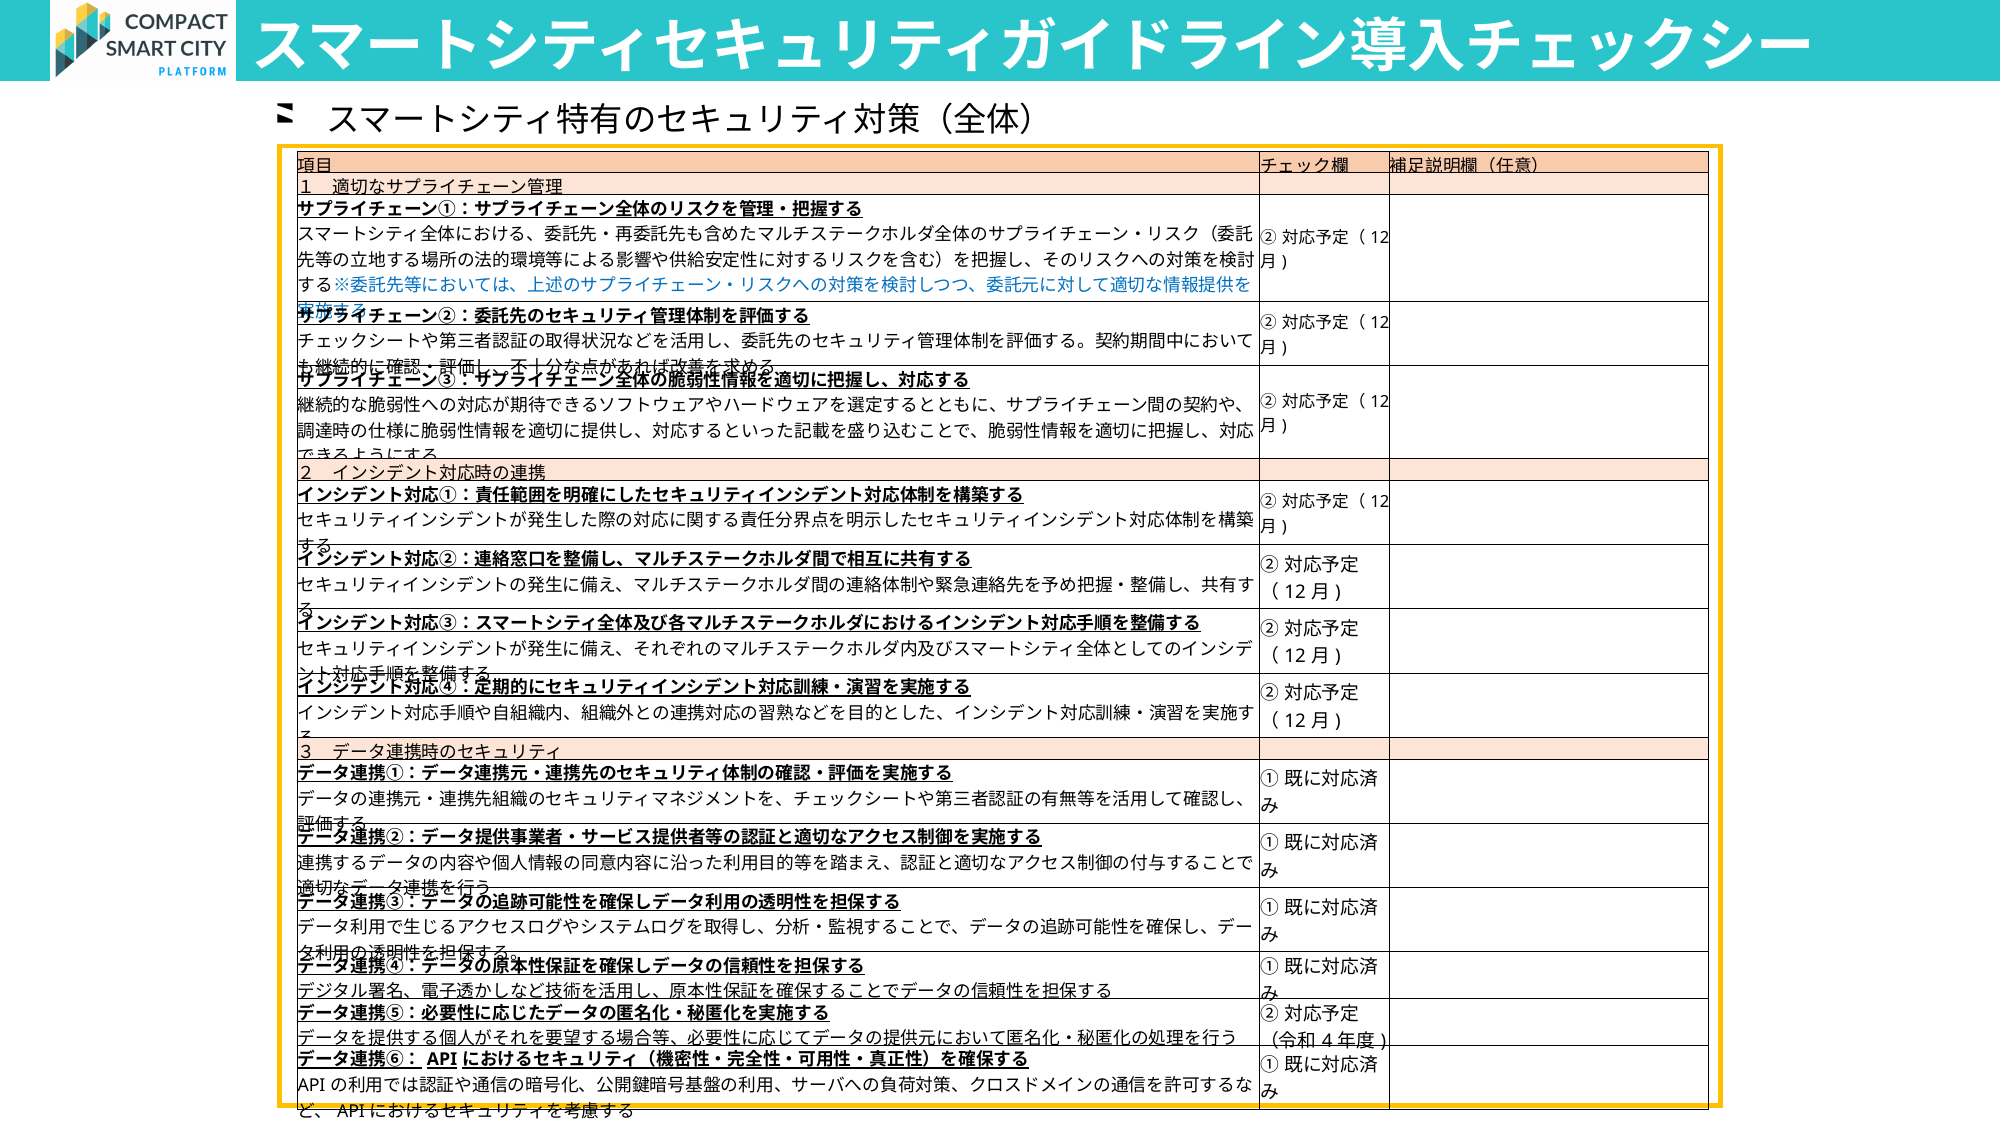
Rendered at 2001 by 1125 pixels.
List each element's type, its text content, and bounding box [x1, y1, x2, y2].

table_cell [1260, 459, 1389, 480]
table_cell [1390, 459, 1708, 480]
table_cell [1260, 173, 1389, 194]
table_cell サプライチェーン②：委託先のセキュリティ管理体制を評価する チェックシートや第三者認証の取得状況などを活用し、委託先のセキュリティ管理体制を評価する。契約期間中においても継続的に確認・評価し、不十分な点があれば改善を求める [298, 302, 1259, 365]
table_cell ②対応予定（12月) [1260, 302, 1389, 365]
table_cell ①既に対応済み [1260, 952, 1389, 998]
table_cell ①既に対応済み [1260, 760, 1389, 823]
table_cell ①既に対応済み [1260, 824, 1389, 887]
table_cell ②対応予定（12月) [1260, 545, 1389, 608]
table_cell [1390, 195, 1708, 301]
table_cell ②対応予定（12月) [1260, 481, 1389, 544]
table_cell データ連携⑤：必要性に応じたデータの匿名化・秘匿化を実施する データを提供する個人がそれを要望する場合等、必要性に応じてデータの提供元において匿名化・秘匿化の処理を行う [298, 999, 1259, 1045]
table_cell [1390, 760, 1708, 823]
table_cell [1390, 545, 1708, 608]
table_cell １ 適切なサプライチェーン管理 [298, 173, 1259, 194]
table_header チェック欄 [1260, 156, 1389, 172]
table_cell データ連携④：データの原本性保証を確保しデータの信頼性を担保する デジタル署名、電子透かしなど技術を活用し、原本性保証を確保することでデータの信頼性を担保する [298, 952, 1259, 998]
table_cell [1390, 366, 1708, 458]
table_cell [1390, 674, 1708, 737]
table_cell インシデント対応②：連絡窓口を整備し、マルチステークホルダ間で相互に共有する セキュリティインシデントの発生に備え、マルチステークホルダ間の連絡体制や緊急連絡先を予め把握・整備し、共有する [298, 545, 1259, 608]
table_cell [1390, 1046, 1708, 1109]
table_cell [1390, 824, 1708, 887]
table_cell [1390, 302, 1708, 365]
picture [50, 0, 236, 81]
table_cell [1390, 888, 1708, 951]
table_cell データ連携⑥：APIにおけるセキュリティ（機密性・完全性・可用性・真正性）を確保する APIの利用では認証や通信の暗号化、公開鍵暗号基盤の利用、サーバへの負荷対策、クロスドメインの通信を許可するなど、APIにおけるセキュリティを考慮する [298, 1046, 1259, 1109]
text_box [1709, 156, 1721, 1106]
text_box スマートシティセキュリティガイドライン導入チェックシート [236, 0, 1855, 156]
table_cell サプライチェーン①：サプライチェーン全体のリスクを管理・把握する スマートシティ全体における、委託先・再委託先も含めたマルチステークホルダ全体のサプライチェーン・リスク（委託先等の立地する場所の法的環境等による影響や供給安定性に対するリスクを含む）を把握し、そのリスクへの対策を検討する※委託先等においては、上述のサプライチェーン・リスクへの対策を検討しつつ、委託元に対して適切な情報提供を実施する [298, 195, 1259, 301]
table_cell ②対応予定（12月) [1260, 674, 1389, 737]
table_cell ３ データ連携時のセキュリティ [298, 738, 1259, 759]
table_cell ①既に対応済み [1260, 888, 1389, 951]
table_cell ①既に対応済み [1260, 1046, 1389, 1109]
table_cell ②対応予定（令和4年度) [1260, 999, 1389, 1045]
table_cell [1390, 738, 1708, 759]
table_cell ２ インシデント対応時の連携 [298, 459, 1259, 480]
table_cell [1390, 999, 1708, 1045]
table_cell データ連携①：データ連携元・連携先のセキュリティ体制の確認・評価を実施する データの連携元・連携先組織のセキュリティマネジメントを、チェックシートや第三者認証の有無等を活用して確認し、評価する [298, 760, 1259, 823]
table_cell インシデント対応①：責任範囲を明確にしたセキュリティインシデント対応体制を構築する セキュリティインシデントが発生した際の対応に関する責任分界点を明示したセキュリティインシデント対応体制を構築する [298, 481, 1259, 544]
table_cell [1390, 173, 1708, 194]
table_cell [1390, 481, 1708, 544]
table_cell ②対応予定（12月) [1260, 366, 1389, 458]
table_cell ②対応予定（12月) [1260, 609, 1389, 673]
table_cell インシデント対応④：定期的にセキュリティインシデント対応訓練・演習を実施する インシデント対応手順や自組織内、組織外との連携対応の習熟などを目的とした、インシデント対応訓練・演習を実施する [298, 674, 1259, 737]
table_cell [1390, 952, 1708, 998]
table_header 補足説明欄（任意） [1390, 156, 1708, 172]
table_cell [1390, 609, 1708, 673]
table_header 項目 [298, 156, 1259, 172]
table_cell インシデント対応③：スマートシティ全体及び各マルチステークホルダにおけるインシデント対応手順を整備する セキュリティインシデントが発生に備え、それぞれのマルチステークホルダ内及びスマートシティ全体としてのインシデント対応手順を整備する [298, 609, 1259, 673]
table_cell ②対応予定（12月) [1260, 195, 1389, 301]
text_box [279, 156, 297, 1106]
table_cell サプライチェーン③：サプライチェーン全体の脆弱性情報を適切に把握し、対応する 継続的な脆弱性への対応が期待できるソフトウェアやハードウェアを選定するとともに、サプライチェーン間の契約や、調達時の仕様に脆弱性情報を適切に提供し、対応するといった記載を盛り込むことで、脆弱性情報を適切に把握し、対応できるようにする [298, 366, 1259, 458]
table_cell データ連携③：データの追跡可能性を確保しデータ利用の透明性を担保する データ利用で生じるアクセスログやシステムログを取得し、分析・監視することで、データの追跡可能性を確保し、データ利用の透明性を担保する。 [298, 888, 1259, 951]
table_cell データ連携②：データ提供事業者・サービス提供者等の認証と適切なアクセス制御を実施する 連携するデータの内容や個人情報の同意内容に沿った利用目的等を踏まえ、認証と適切なアクセス制御の付与することで適切なデータ連携を行う [298, 824, 1259, 887]
table_cell [1260, 738, 1389, 759]
